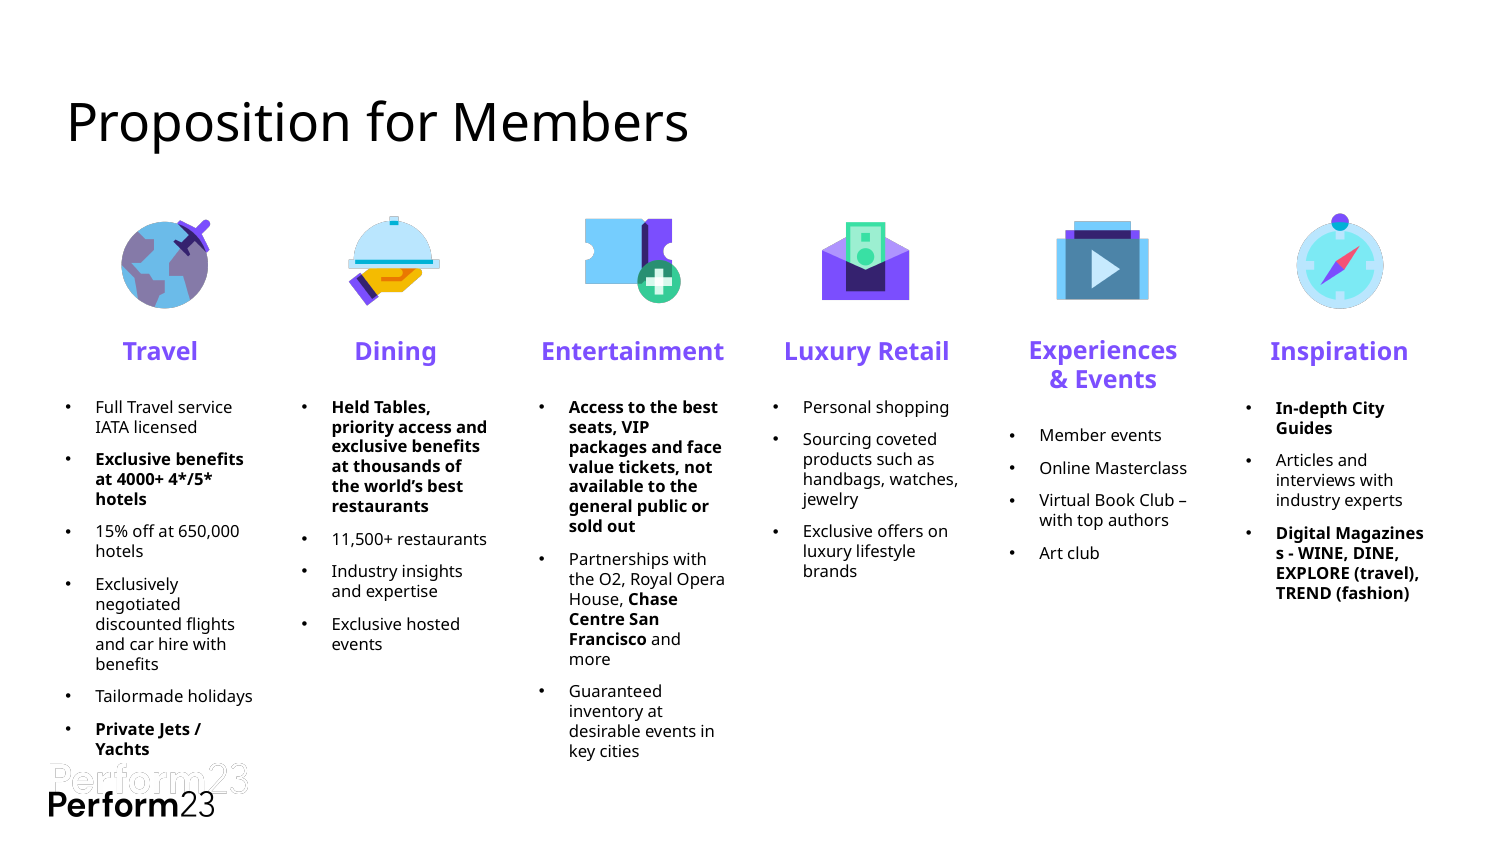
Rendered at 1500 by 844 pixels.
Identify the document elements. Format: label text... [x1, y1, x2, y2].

picture [324, 191, 465, 332]
picture [1269, 191, 1410, 332]
picture [90, 191, 231, 332]
picture [1033, 191, 1174, 332]
title Proposition for Members [51, 72, 1449, 167]
text_box Travel Full Travel service IATA licensed Exclusive benefits at 4000+ 4*/5* hotels 15% off at 650,000 hotels Exclusively negotiated discounted flights and car hire with benefits Tailormade holidays Private Jets / Yachts [50, 327, 271, 766]
picture [795, 191, 936, 332]
text_box Inspiration In-depth City Guides Articles and interviews with industry experts Digital Magazines s - WINE, DINE, EXPLORE (travel), TREND (fashion) [1230, 327, 1449, 610]
text_box Entertainment Access to the best seats, VIP packages and face value tickets, not available to the general public or sold out Partnerships with the O2, Royal Opera House, Chase Centre San Francisco and more Guaranteed inventory at desirable events in key cities [523, 327, 742, 820]
picture [562, 191, 703, 332]
picture [49, 766, 248, 817]
text_box Dining Held Tables, priority access and exclusive benefits at thousands of the world’s best restaurants 11,500+ restaurants Industry insights and expertise Exclusive hosted events [286, 327, 505, 662]
text_box Experiences & Events Member events Online Masterclass Virtual Book Club – with top authors Art club [994, 326, 1213, 571]
text_box Luxury Retail Personal shopping Sourcing coveted products such as handbags, watches, jewelry Exclusive offers on luxury lifestyle brands [757, 327, 976, 673]
